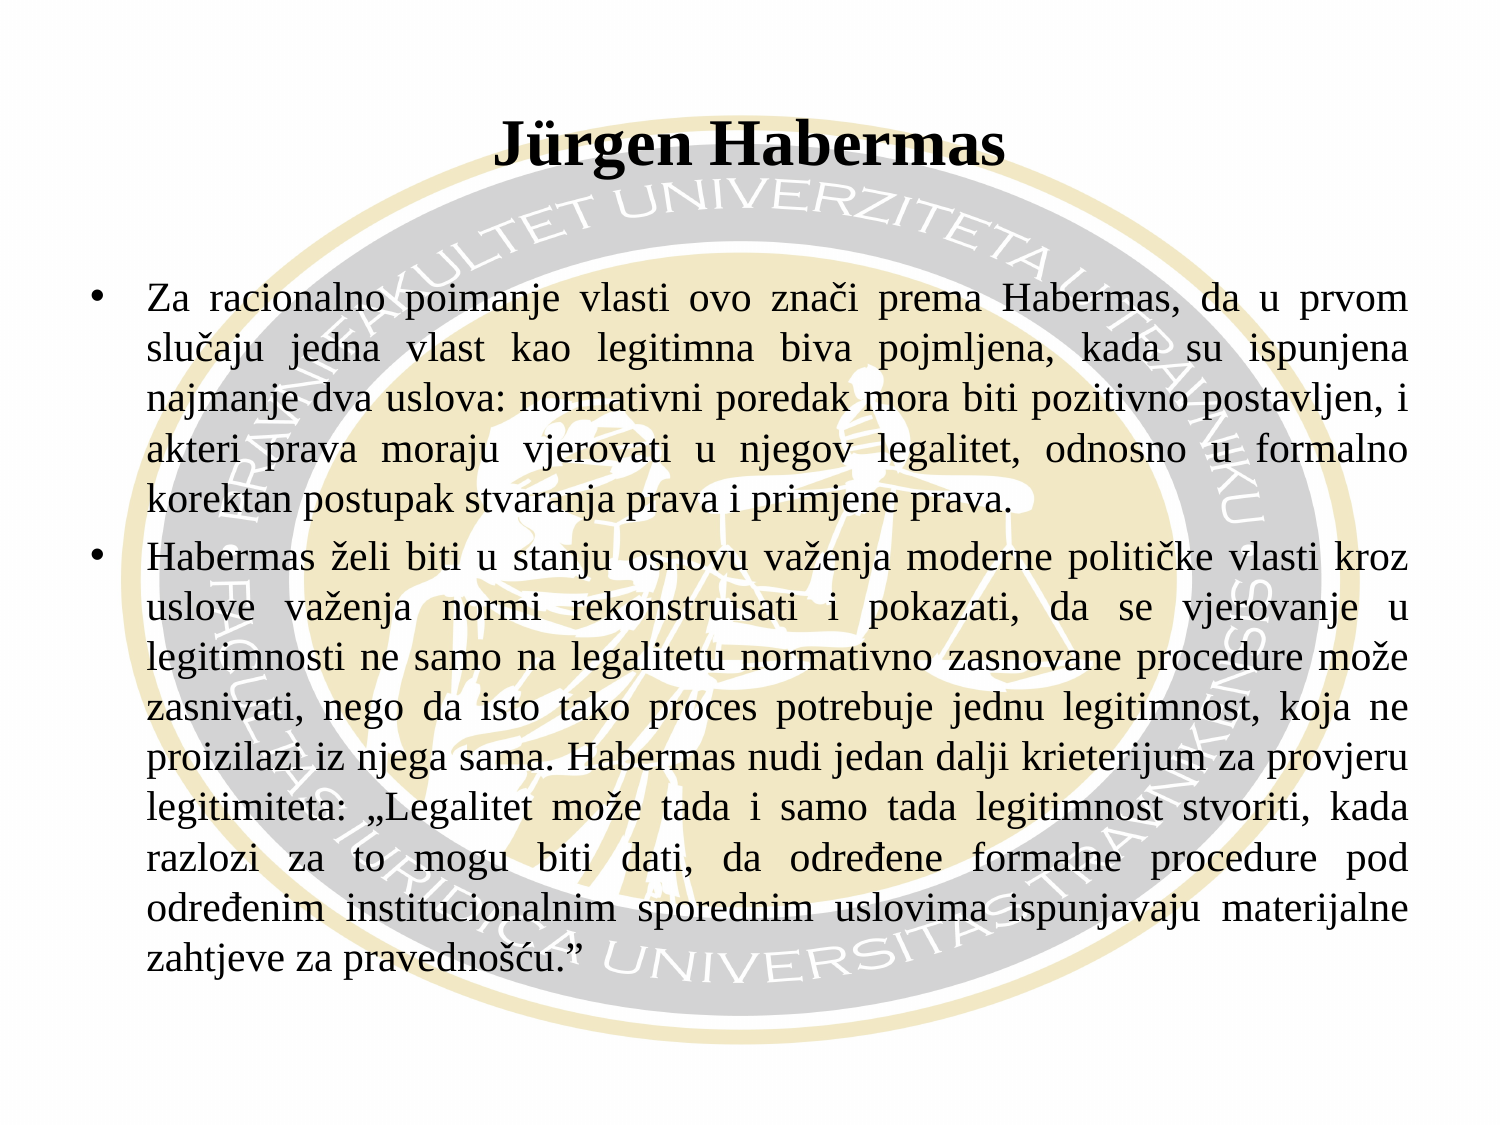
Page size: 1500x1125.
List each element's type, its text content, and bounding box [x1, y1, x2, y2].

title Jürgen Habermas [75, 45, 1425, 233]
list Za racionalno poimanje vlasti ovo znači prema Habermas, da u prvom slučaju jedna vlast kao legitimna biva pojmljena, kada su ispunjena najmanje dva uslova: normativni poredak mora biti pozitivno postavljen, i akteri prava moraju vjerovati u njegov legalitet, odnosno u formalno korektan postupak stvaranja prava i primjene prava. Habermas želi biti u stanju osnovu važenja moderne političke vlasti kroz uslove važenja normi rekonstruisati i pokazati, da se vjerovanje u legitimnosti ne samo na legalitetu normativno zasnovane procedure može zasnivati, nego da isto tako proces potrebuje jednu legitimnost, koja ne proizilazi iz njega sama. Habermas nudi jedan dalji krieterijum za provjeru legitimiteta: „Legalitet može tada i samo tada legitimnost stvoriti, kada razlozi za to mogu biti dati, da određene formalne procedure pod određenim institucionalnim sporednim uslovima ispunjavaju materijalne zahtjeve za pravednošću.” [75, 262, 1425, 1005]
